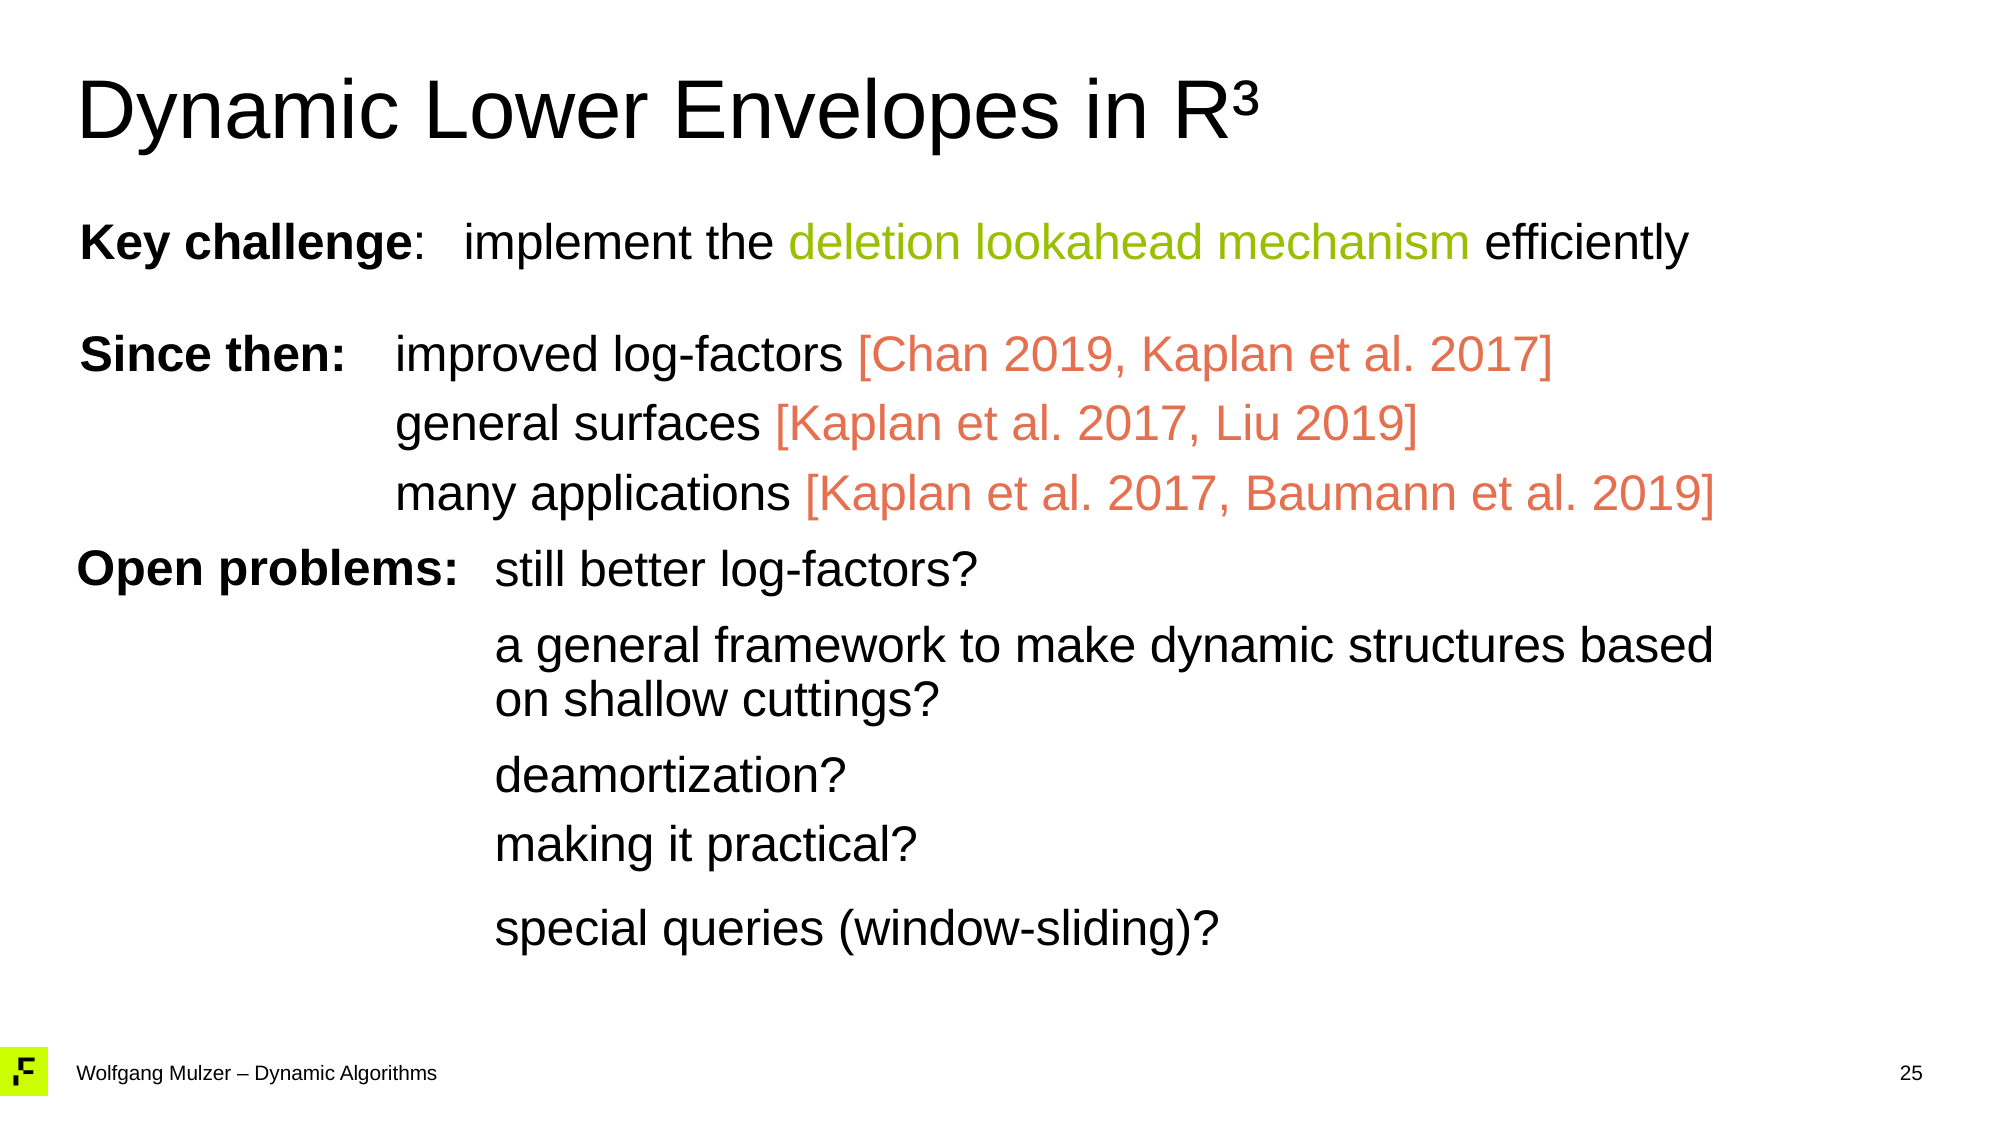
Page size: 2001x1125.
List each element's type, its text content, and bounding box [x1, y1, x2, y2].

text_box Since then: [71, 320, 372, 390]
text_box making it practical? [471, 811, 1792, 880]
title Dynamic Lower Envelopes in R³ [76, 55, 1924, 168]
footer Wolfgang Mulzer – Dynamic Algorithms [76, 1048, 1692, 1096]
slide_number 25 [1692, 1048, 1924, 1096]
text_box improved log-factors [Chan 2019, Kaplan et al. 2017] [372, 320, 1692, 390]
text_box general surfaces [Kaplan et al. 2017, Liu 2019] [372, 390, 1692, 459]
text_box deamortization? [471, 741, 1792, 811]
text_box implement the deletion lookahead mechanism efficiently [440, 209, 1761, 278]
text_box still better log-factors? [471, 535, 1792, 605]
text_box a general framework to make dynamic structures based on shallow cuttings? [471, 611, 1792, 735]
text_box Key challenge: [71, 209, 440, 278]
picture [0, 1047, 48, 1096]
text_box special queries (window-sliding)? [471, 894, 1792, 964]
text_box Open problems: [76, 535, 471, 596]
text_box many applications [Kaplan et al. 2017, Baumann et al. 2019] [372, 459, 1748, 529]
